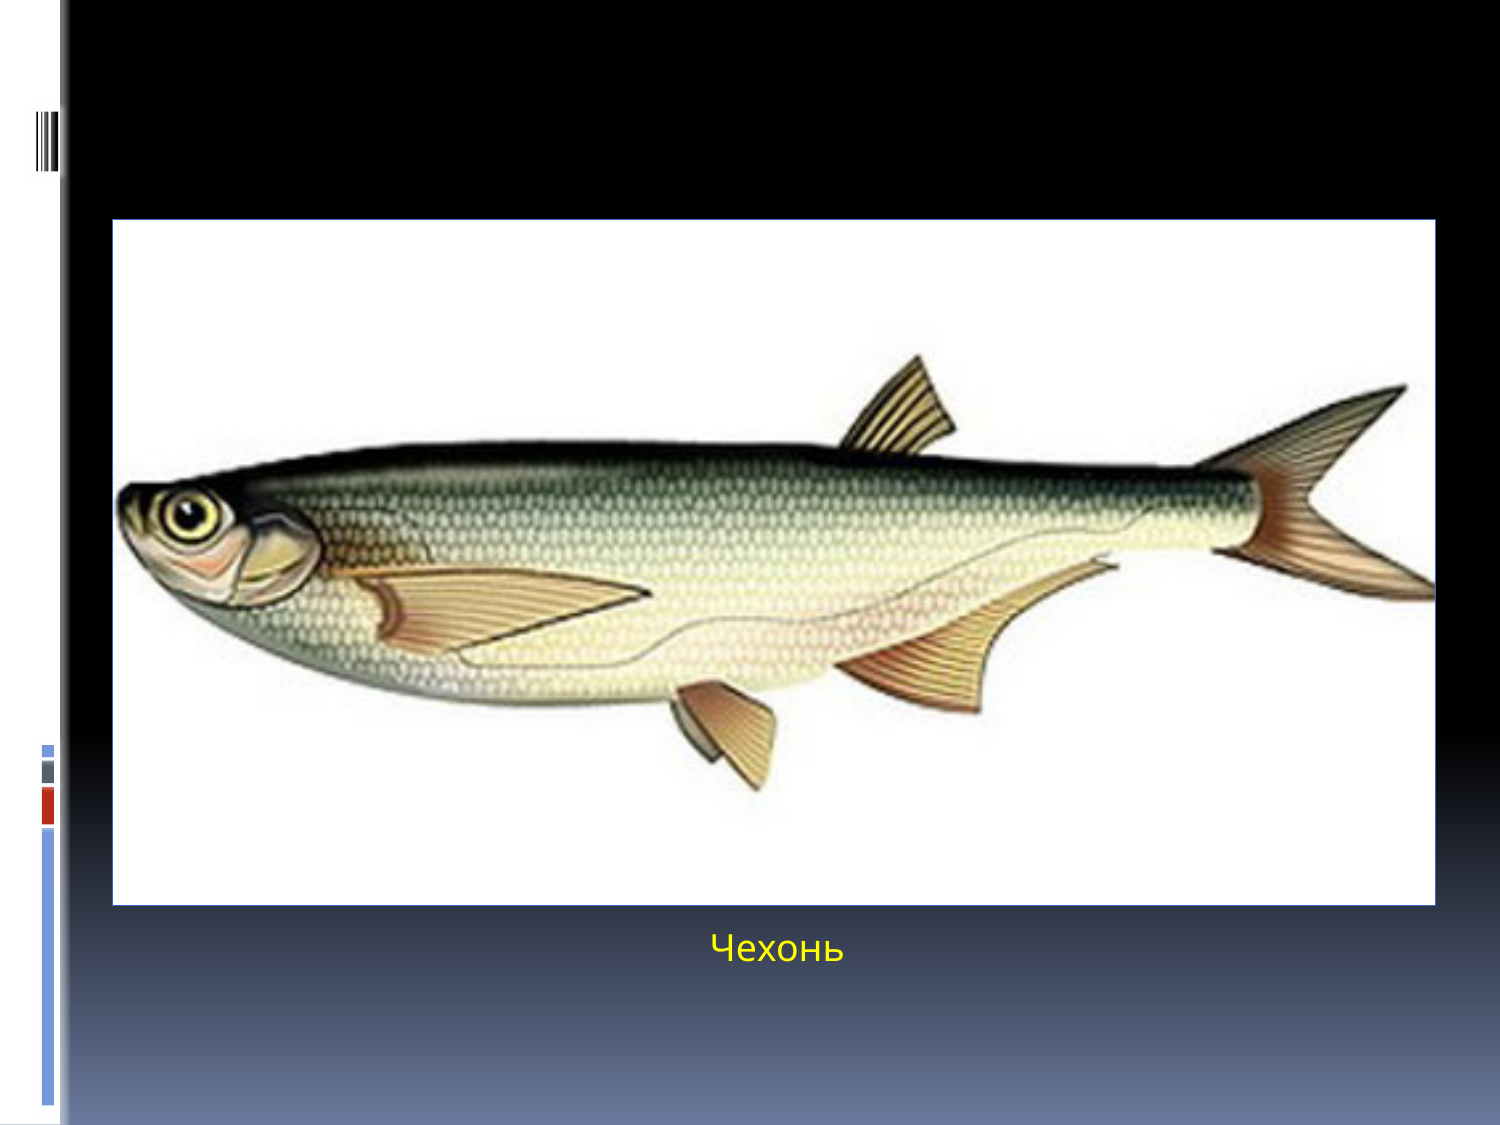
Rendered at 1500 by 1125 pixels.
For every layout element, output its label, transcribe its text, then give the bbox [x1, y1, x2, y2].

text_box Чехонь [694, 916, 860, 977]
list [111, 219, 1436, 906]
